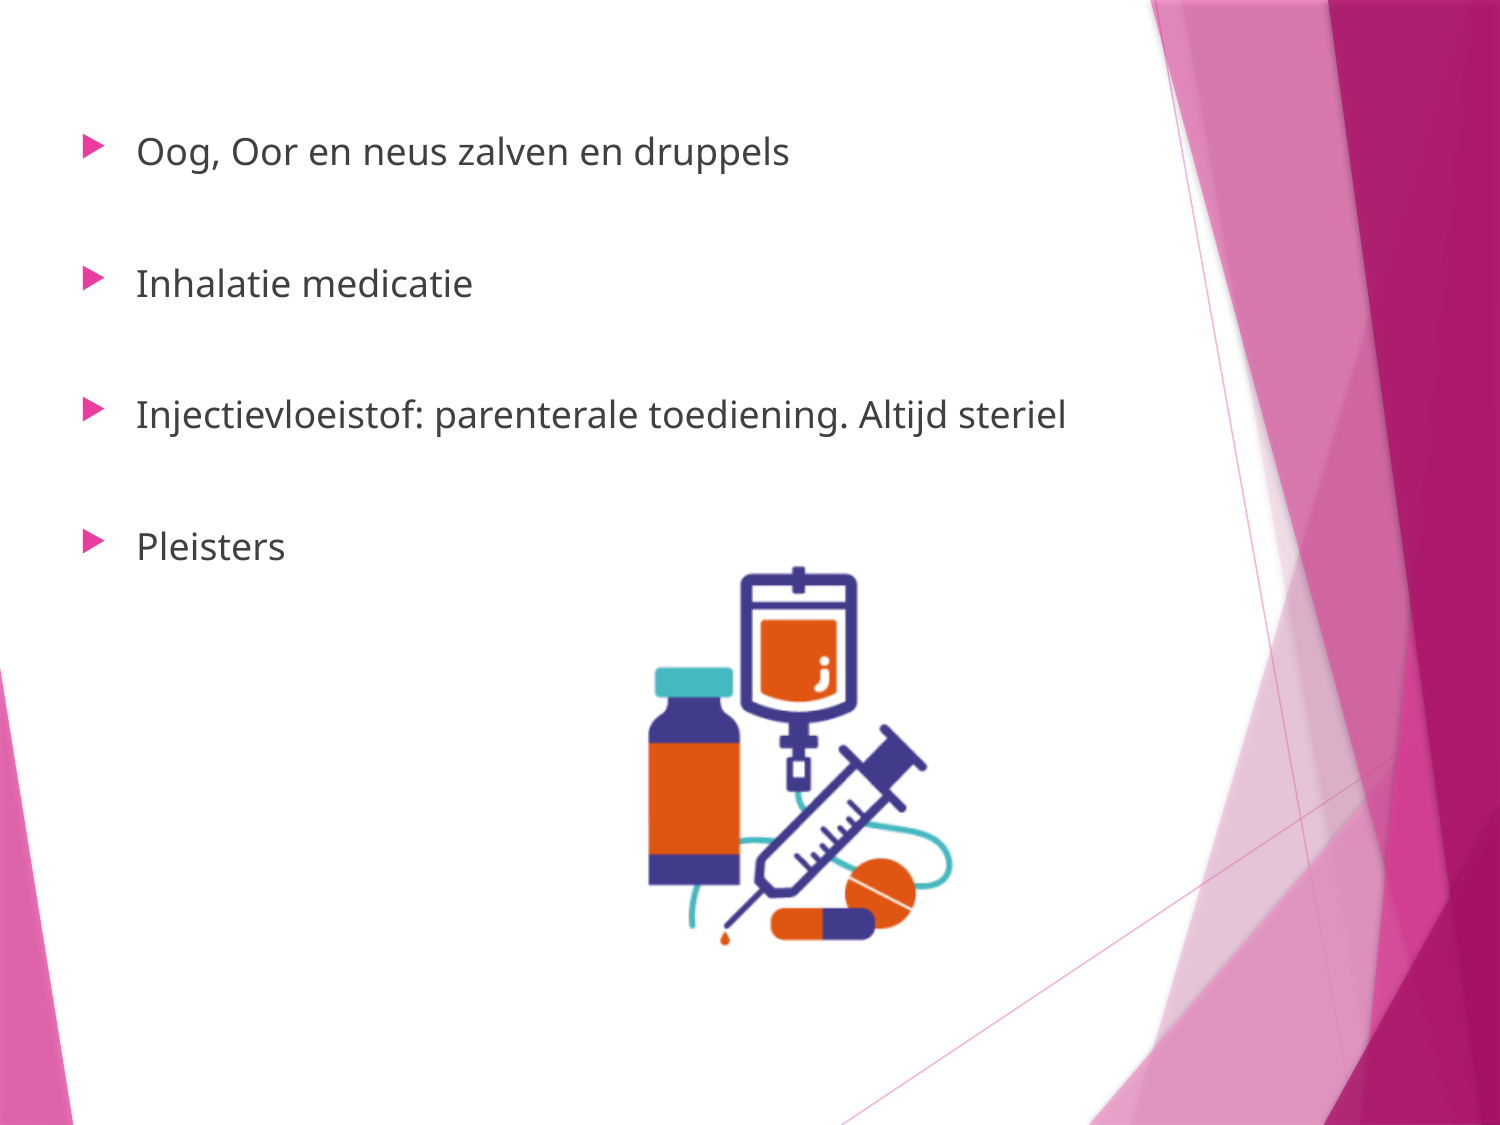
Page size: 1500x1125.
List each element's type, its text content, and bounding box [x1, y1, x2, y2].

list Oog, Oor en neus zalven en druppels Inhalatie medicatie Injectievloeistof: parenterale toediening. Altijd steriel Pleisters [64, 54, 1142, 992]
picture [602, 561, 995, 954]
